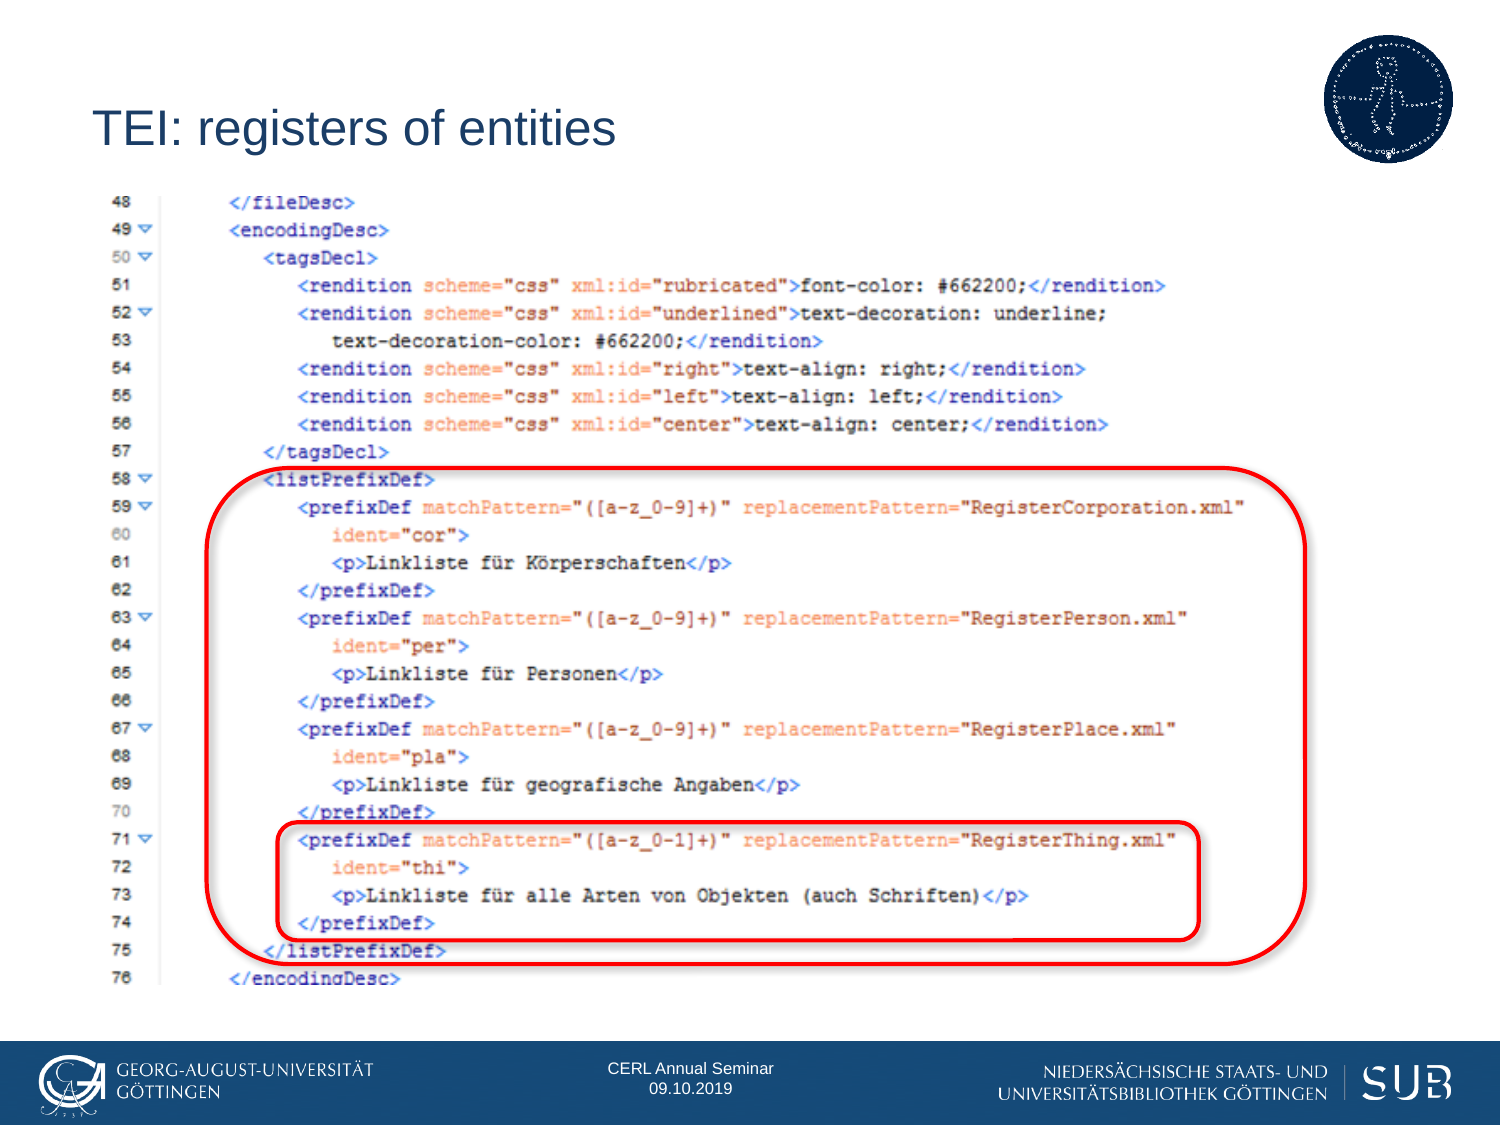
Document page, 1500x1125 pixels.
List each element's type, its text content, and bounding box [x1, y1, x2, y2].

text_box [1262, 475, 1308, 957]
picture [1316, 27, 1460, 170]
picture [0, 1041, 1500, 1125]
footer CERL Annual Seminar 09.10.2019 [395, 1050, 987, 1110]
title TEI: registers of entities [76, 78, 1427, 174]
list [105, 195, 1259, 986]
